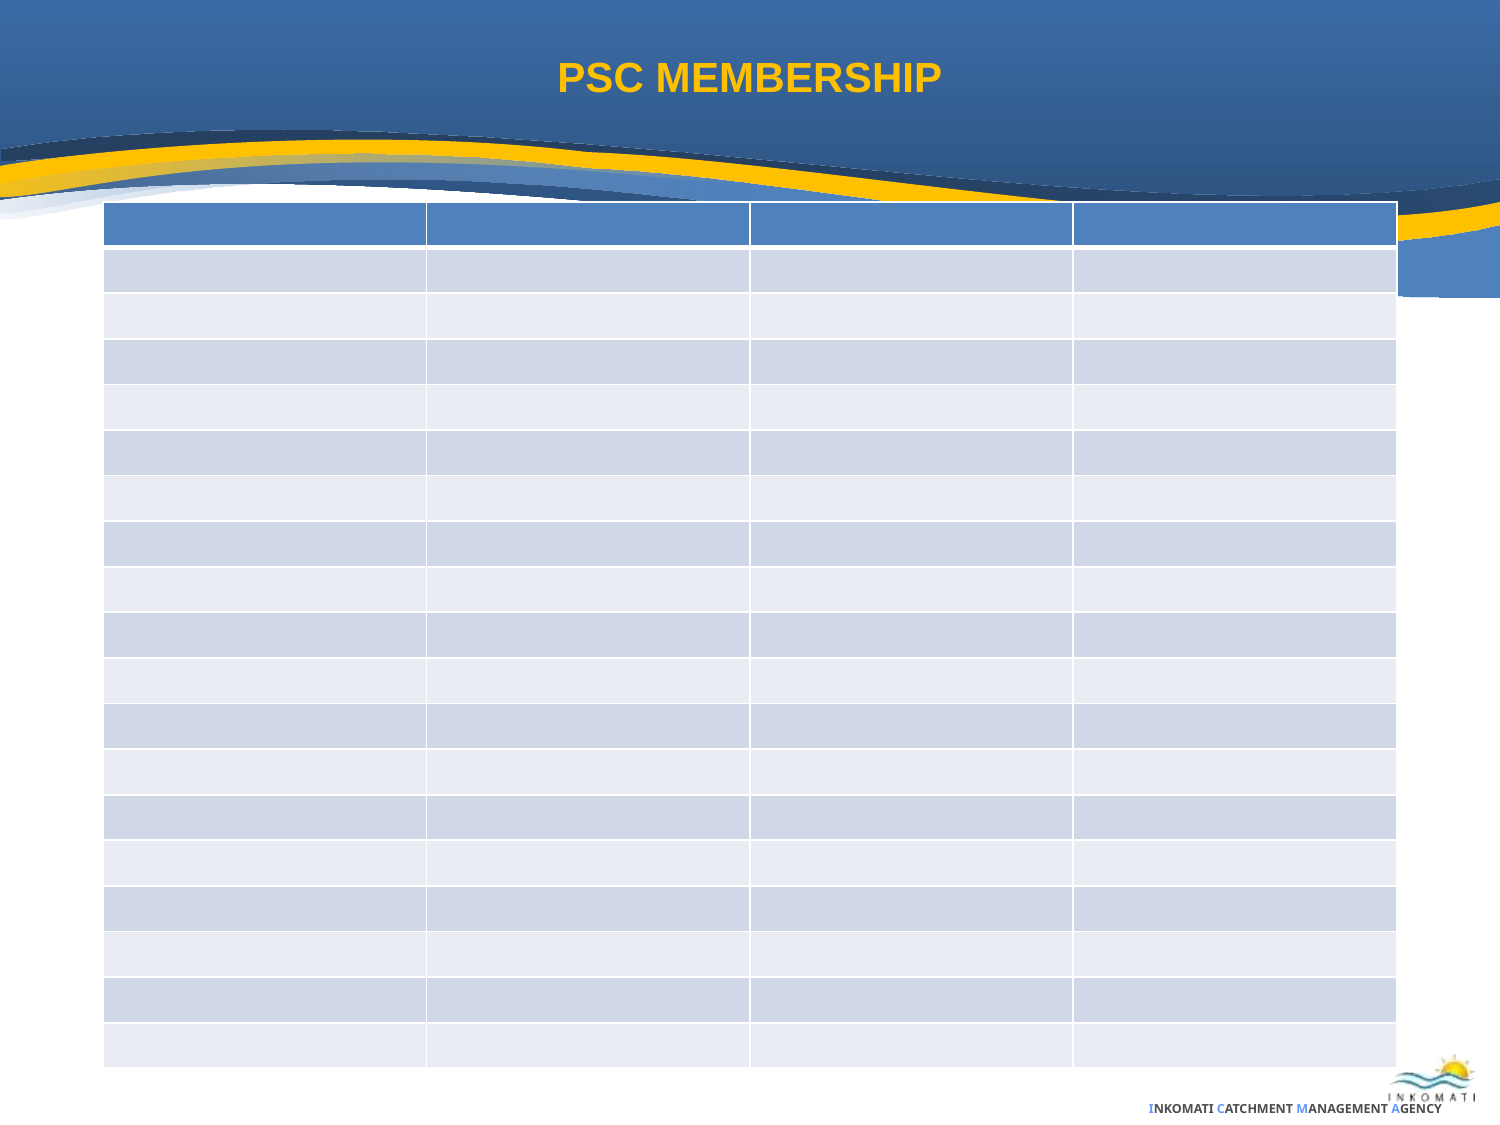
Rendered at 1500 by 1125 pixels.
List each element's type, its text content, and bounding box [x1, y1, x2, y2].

table_header [1074, 203, 1396, 245]
table_cell [104, 796, 426, 839]
table_cell [1074, 1024, 1396, 1067]
table_cell [1074, 978, 1396, 1022]
table_cell [104, 476, 426, 520]
table_cell [1074, 613, 1396, 657]
table_cell [427, 613, 749, 657]
table_cell [751, 704, 1072, 748]
table_cell [104, 385, 426, 429]
table_cell [427, 887, 749, 931]
table_cell [104, 522, 426, 566]
table_cell [751, 431, 1072, 475]
table_cell [104, 431, 426, 475]
table_cell [427, 250, 749, 292]
table_cell [751, 932, 1072, 976]
table_cell [427, 340, 749, 384]
table_cell [427, 659, 749, 703]
table_cell [1074, 250, 1396, 292]
table_cell [1074, 294, 1396, 338]
table_cell [751, 294, 1072, 338]
table_cell [427, 796, 749, 839]
table_cell [1074, 659, 1396, 703]
table_cell [1074, 704, 1396, 748]
table_cell [751, 1024, 1072, 1067]
table_cell [751, 476, 1072, 520]
table_cell [1074, 385, 1396, 429]
table_cell [751, 385, 1072, 429]
table_cell [427, 431, 749, 475]
table_cell [427, 932, 749, 976]
table_cell [751, 340, 1072, 384]
table_cell [104, 613, 426, 657]
table_cell [751, 796, 1072, 839]
table_cell [1074, 568, 1396, 611]
table_cell [104, 659, 426, 703]
table_cell [427, 294, 749, 338]
title PSC MEMBERSHIP [103, 42, 1397, 109]
table_cell [751, 978, 1072, 1022]
table_cell [1074, 887, 1396, 931]
table_cell [427, 704, 749, 748]
table_cell [104, 887, 426, 931]
table_cell [1074, 841, 1396, 885]
table_header [427, 203, 749, 245]
table_cell [1074, 476, 1396, 520]
table_cell [427, 750, 749, 794]
table_cell [427, 476, 749, 520]
table_cell [751, 613, 1072, 657]
table_cell [427, 385, 749, 429]
table_cell [427, 568, 749, 611]
table_cell [751, 887, 1072, 931]
table_header [751, 203, 1072, 245]
table_header [104, 203, 426, 245]
table_cell [1074, 522, 1396, 566]
table_cell [751, 841, 1072, 885]
table_cell [1074, 340, 1396, 384]
table_cell [1074, 932, 1396, 976]
table_cell [104, 250, 426, 292]
table_cell [427, 978, 749, 1022]
table_cell [427, 522, 749, 566]
table_cell [1074, 750, 1396, 794]
table_cell [104, 978, 426, 1022]
table_cell [104, 1024, 426, 1067]
table_cell [751, 659, 1072, 703]
table_cell [104, 340, 426, 384]
table_cell [751, 522, 1072, 566]
table_cell [751, 568, 1072, 611]
table_cell [104, 568, 426, 611]
table_cell [104, 841, 426, 885]
table_cell [104, 932, 426, 976]
table_cell [104, 750, 426, 794]
table_cell [751, 250, 1072, 292]
table_cell [427, 841, 749, 885]
table_cell [1074, 431, 1396, 475]
table_cell [751, 750, 1072, 794]
table_cell [104, 294, 426, 338]
table_cell [427, 1024, 749, 1067]
table_cell [104, 704, 426, 748]
picture [1387, 1054, 1475, 1106]
table_cell [1074, 796, 1396, 839]
